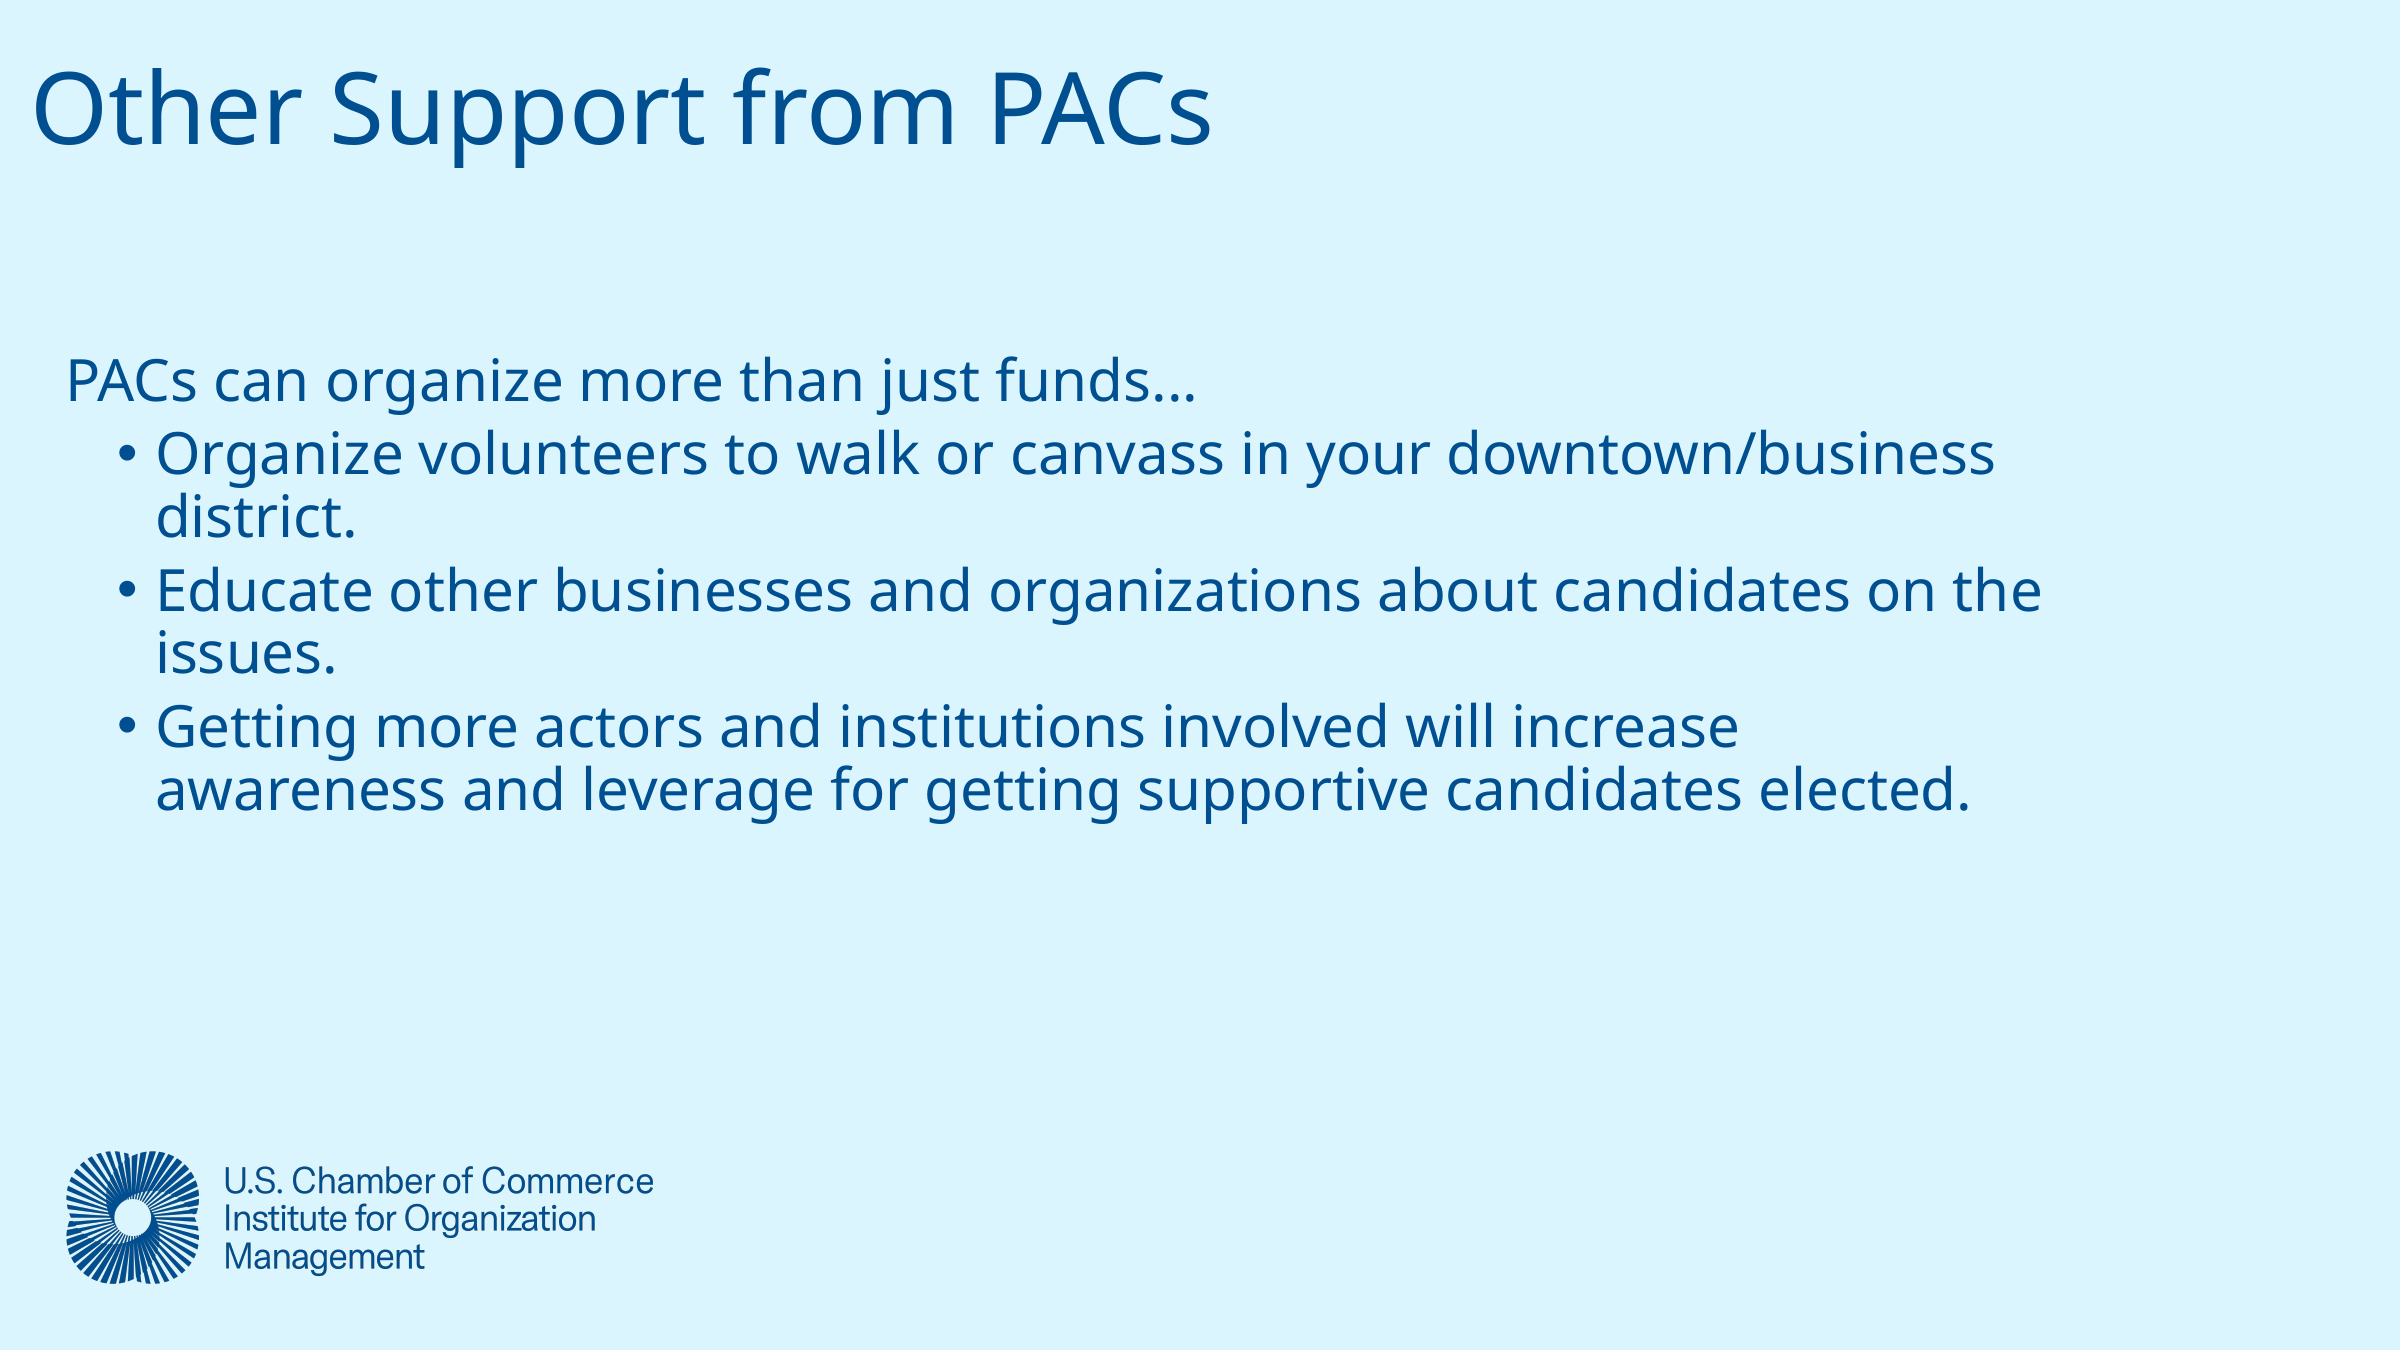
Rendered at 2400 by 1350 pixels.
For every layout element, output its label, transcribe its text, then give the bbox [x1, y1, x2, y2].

title Other Support from PACs [15, 51, 2086, 312]
list PACs can organize more than just funds... Organize volunteers to walk or canvass in your downtown/business district. Educate other businesses and organizations about candidates on the issues. Getting more actors and institutions involved will increase awareness and leverage for getting supportive candidates elected. [46, 342, 2136, 1273]
picture [0, 1085, 719, 1350]
